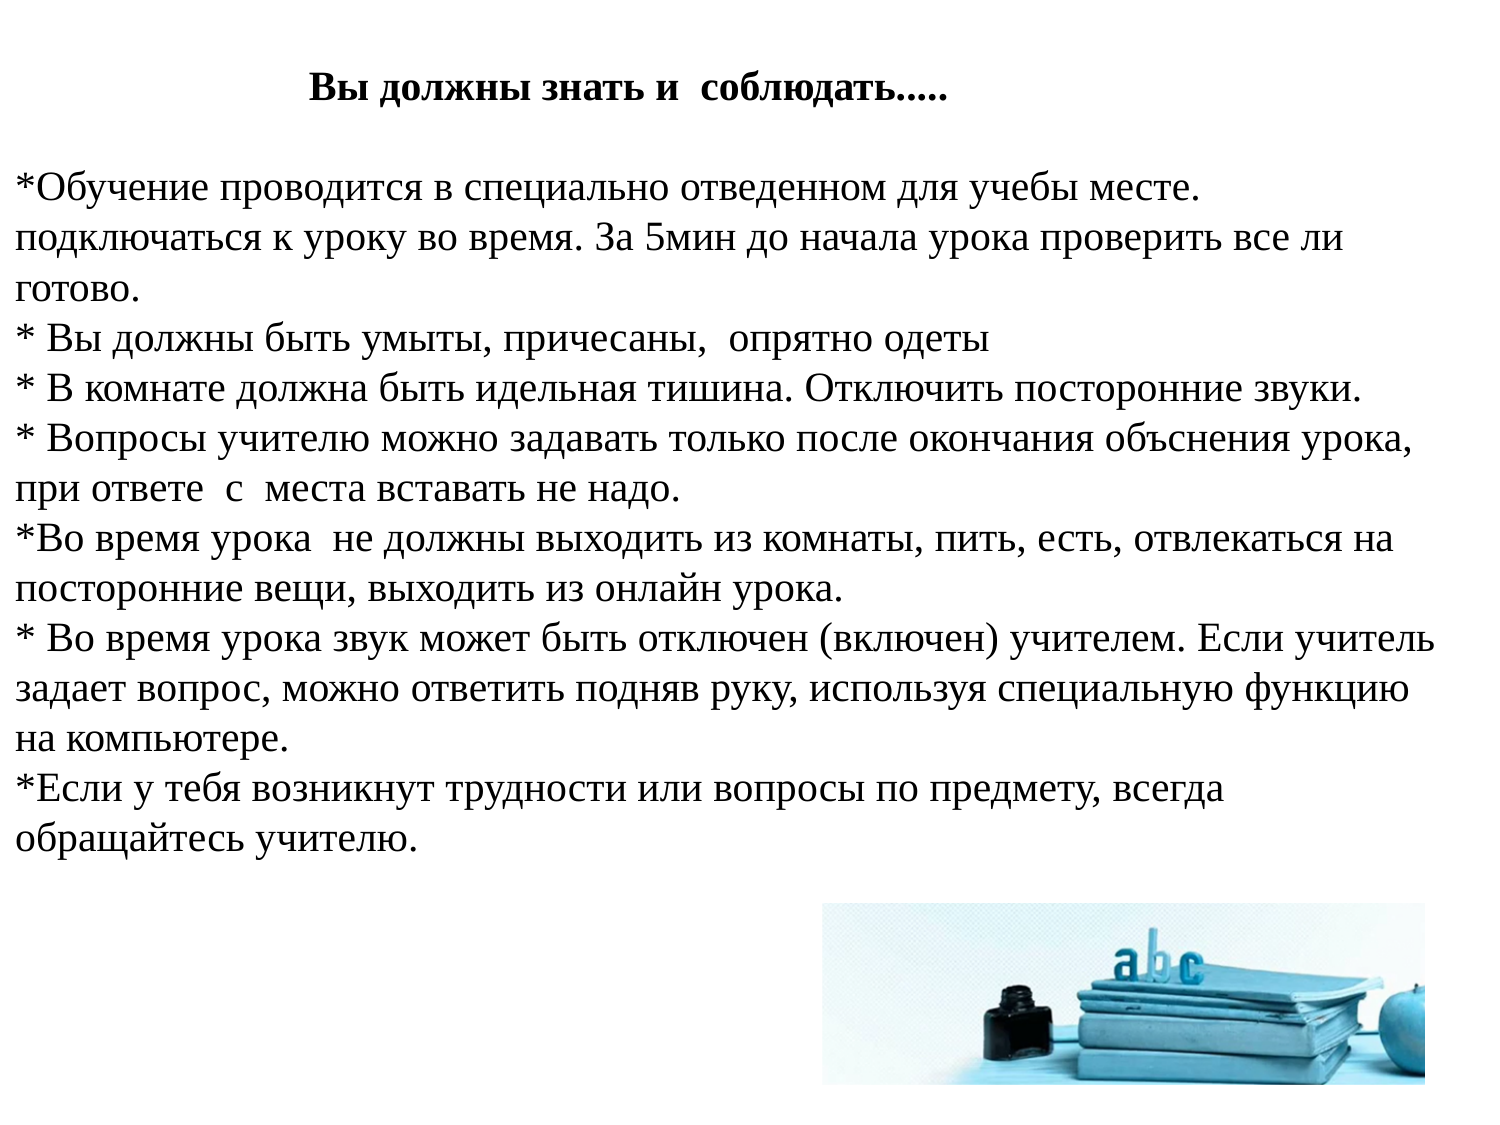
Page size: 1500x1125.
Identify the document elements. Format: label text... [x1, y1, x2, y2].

title Вы должны знать и соблюдать..... *Обучение проводится в специально отведенном для учебы месте. подключаться к уроку во время. За 5мин до начала урока проверить все ли готово. * Вы должны быть умыты, причесаны, опрятно одеты * В комнате должна быть идельная тишина. Отключить посторонние звуки. * Вопросы учителю можно задавать только после окончания объснения урока, при ответе с места вставать не надо. *Во время урока не должны выходить из комнаты, пить, есть, отвлекаться на посторонние вещи, выходить из онлайн урока. * Во время урока звук может быть отключен (включен) учителем. Если учитель задает вопрос, можно ответить подняв руку, используя специальную функцию на компьютере. *Если у тебя возникнут трудности или вопросы по предмету, всегда обращайтесь учителю. [0, 19, 1471, 1000]
picture [822, 903, 1426, 1088]
